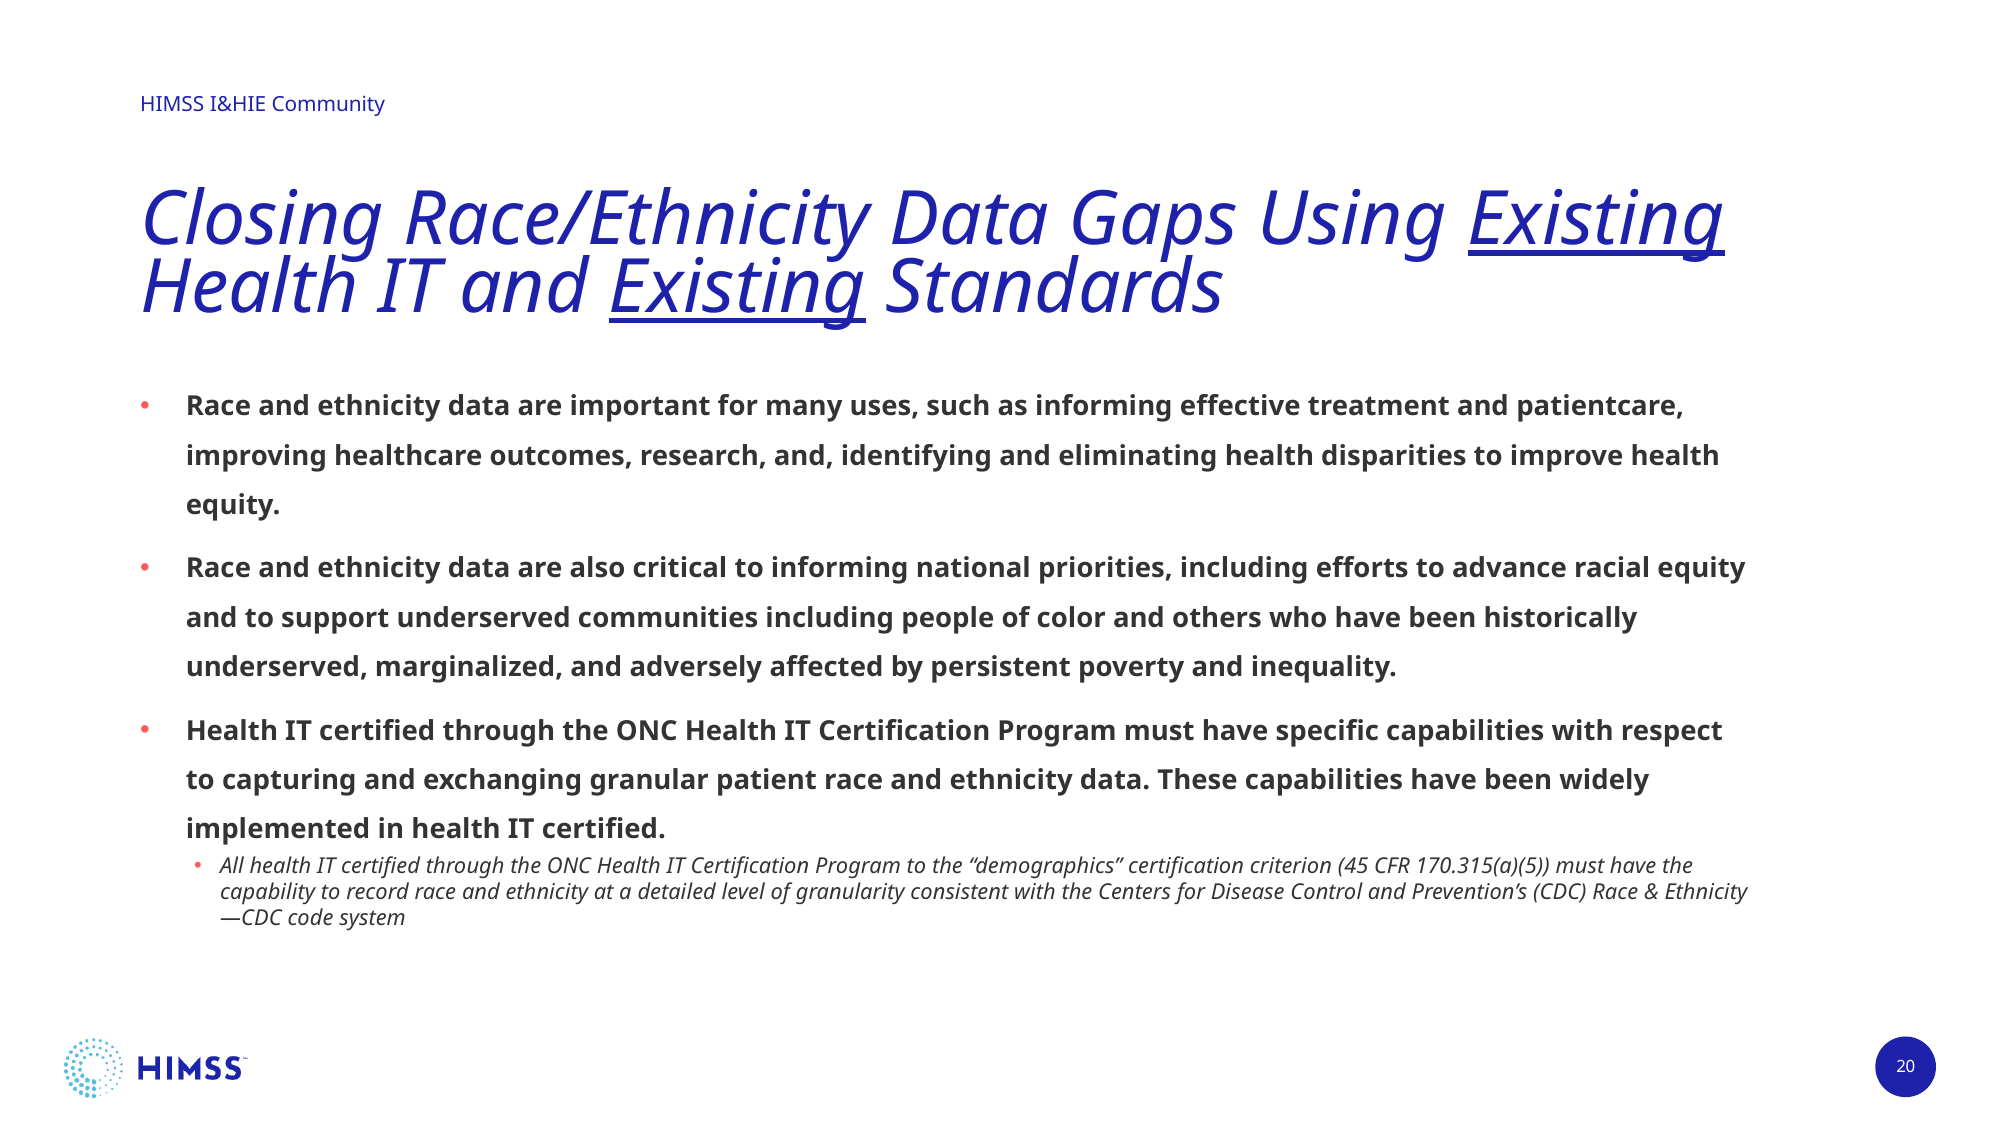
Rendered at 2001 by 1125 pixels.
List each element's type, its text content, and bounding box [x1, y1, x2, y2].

picture [42, 1015, 269, 1121]
list Race and ethnicity data are important for many uses, such as informing effective treatment and patientcare, improving healthcare outcomes, research, and, identifying and eliminating health disparities to improve health equity. Race and ethnicity data are also critical to informing national priorities, including efforts to advance racial equity and to support underserved communities including people of color and others who have been historically underserved, marginalized, and adversely affected by persistent poverty and inequality. Health IT certified through the ONC Health IT Certification Program must have specific capabilities with respect to capturing and exchanging granular patient race and ethnicity data. These capabilities have been widely implemented in health IT certified. All health IT certified through the ONC Health IT Certification Program to the “demographics” certification criterion (45 CFR 170.315(a)(5)) must have the capability to record race and ethnicity at a detailed level of granularity consistent with the Centers for Disease Control and Prevention’s (CDC) Race & Ethnicity—CDC code system [140, 371, 1754, 935]
slide_number 20 [1863, 1048, 1948, 1086]
title Closing Race/Ethnicity Data Gaps Using Existing Health IT and Existing Standards [140, 190, 1754, 360]
